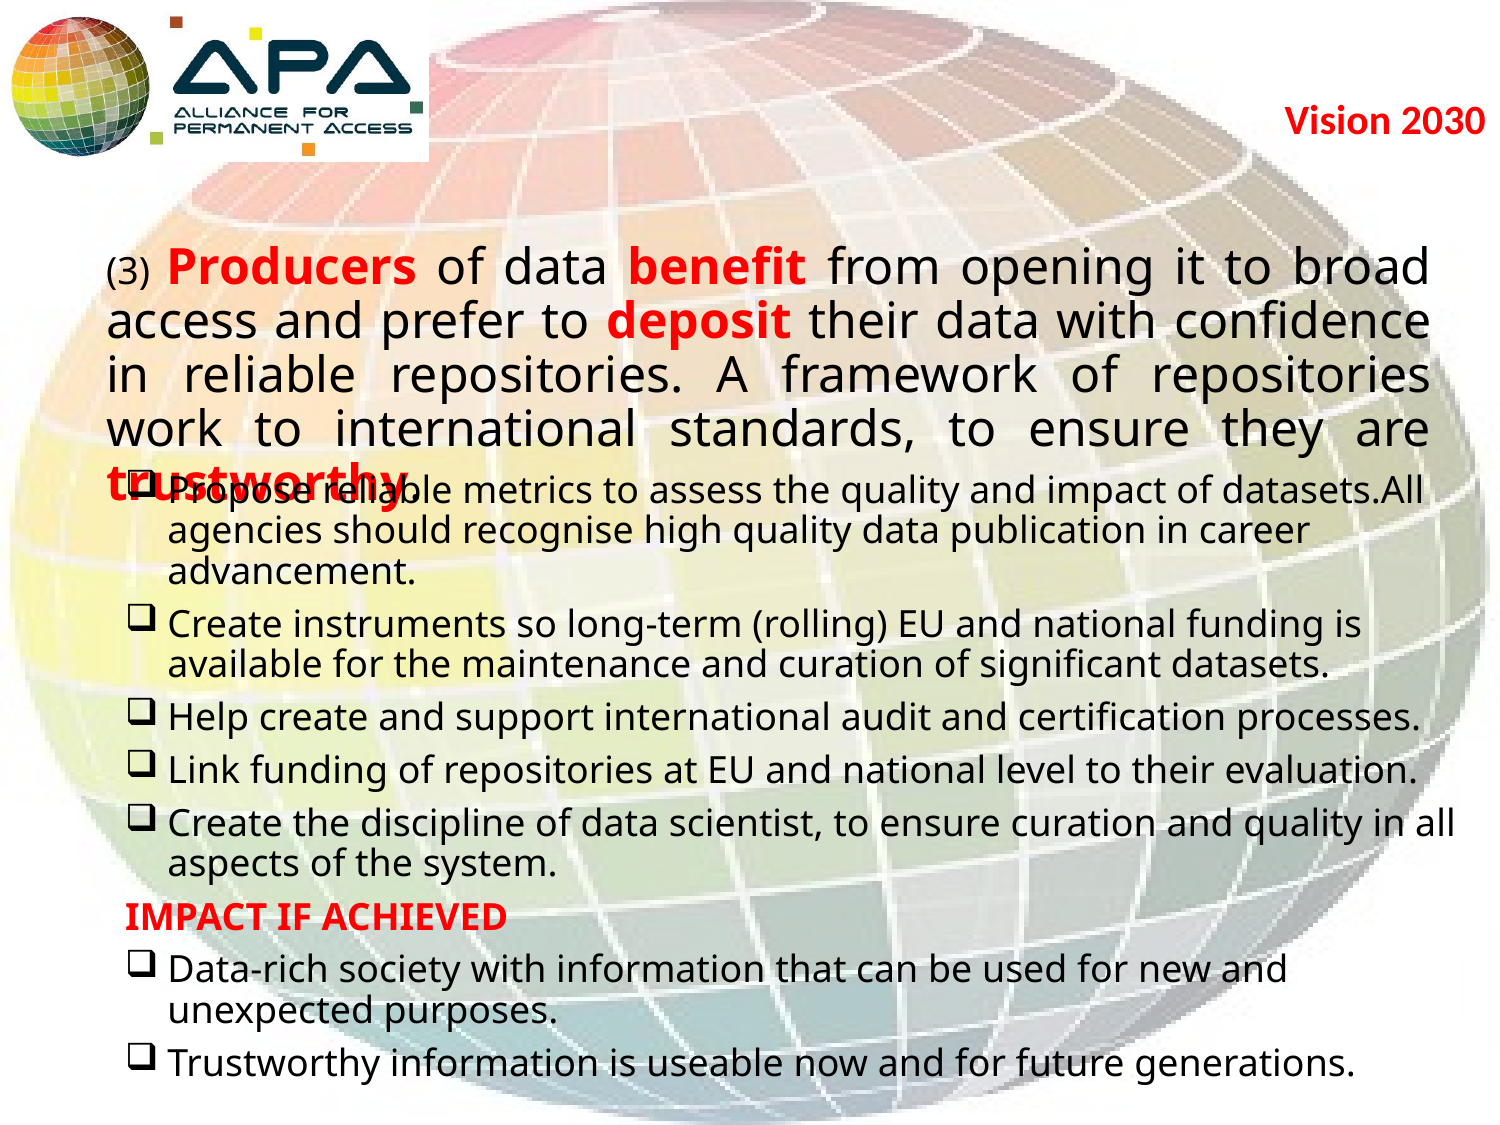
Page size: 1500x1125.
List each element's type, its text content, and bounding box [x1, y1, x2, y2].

picture [190, 51, 226, 84]
text_box Propose reliable metrics to assess the quality and impact of datasets.All agencies should recognise high quality data publication in career advancement. Create instruments so long-term (rolling) EU and national funding is available for the maintenance and curation of significant datasets. Help create and support international audit and certification processes. Link funding of repositories at EU and national level to their evaluation. Create the discipline of data scientist, to ensure curation and quality in all aspects of the system. IMPACT IF ACHIEVED Data-rich society with information that can be used for new and unexpected purposes. Trustworthy information is useable now and for future generations. [35, 463, 1500, 1092]
picture [0, 0, 429, 162]
title Vision 2030 [226, 0, 1500, 150]
text_box (3) Producers of data benefit from opening it to broad access and prefer to deposit their data with confidence in reliable repositories. A framework of repositories work to international standards, to ensure they are trustworthy. [40, 234, 1447, 463]
